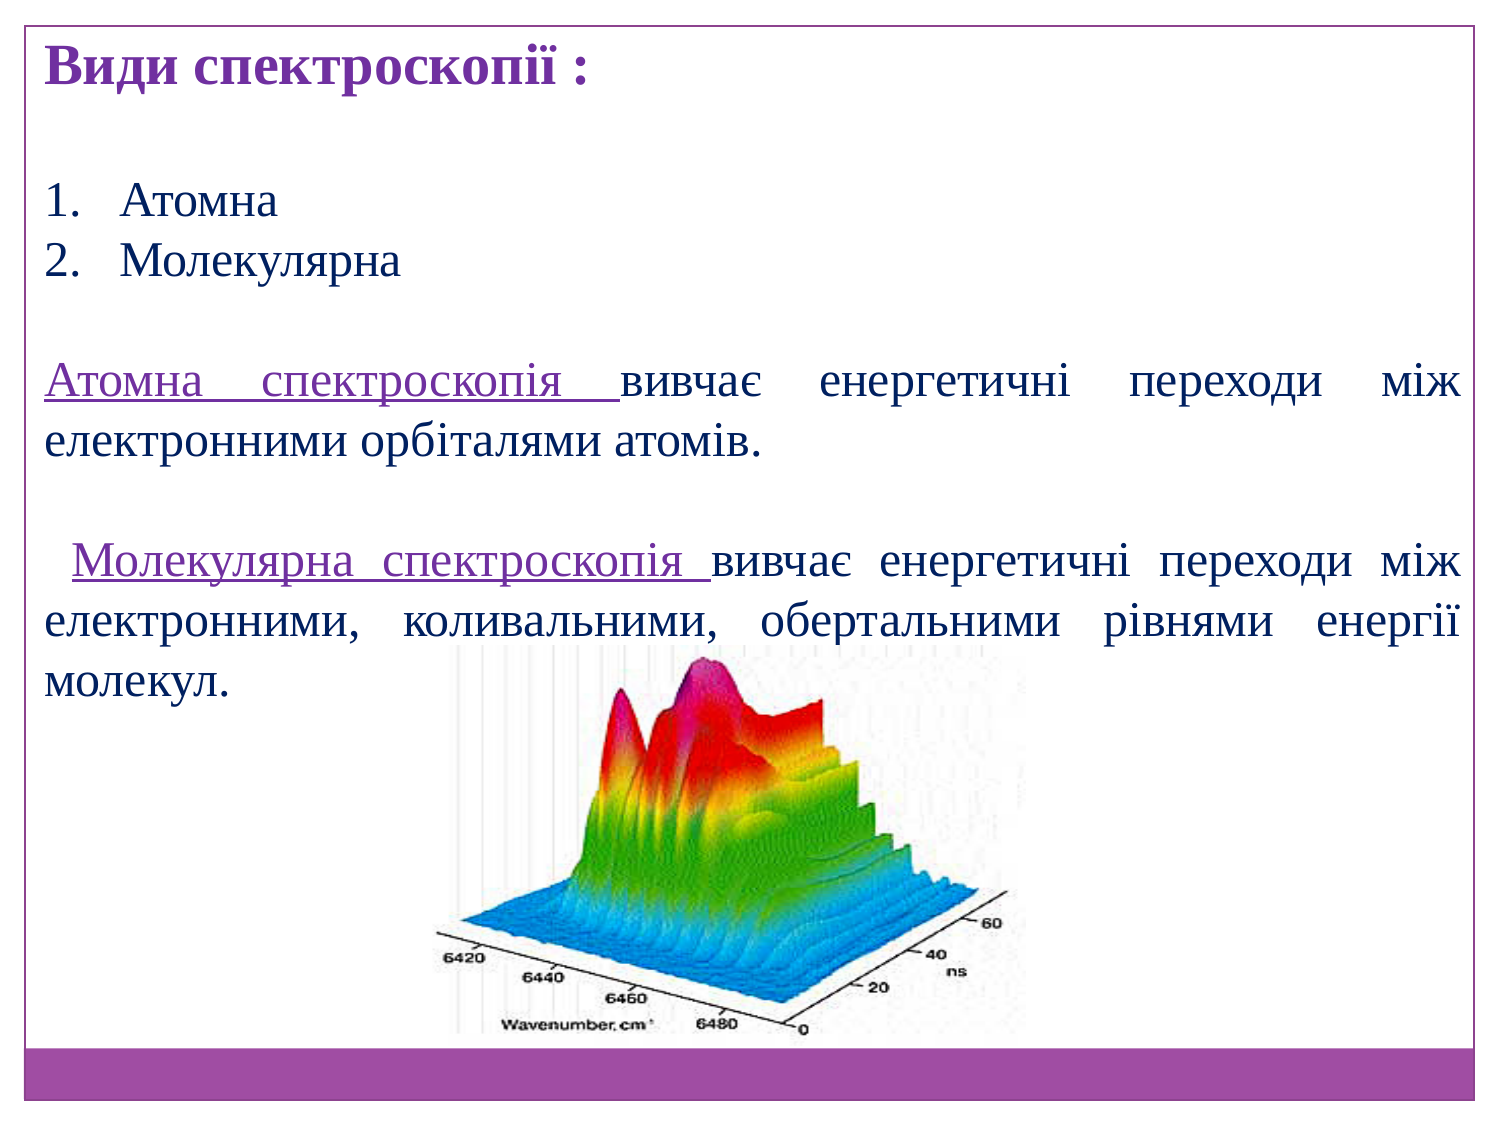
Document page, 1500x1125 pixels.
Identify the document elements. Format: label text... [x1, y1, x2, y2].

text_box Види спектроскопії : Атомна Молекулярна Атомна спектроскопія вивчає енергетичні переходи між електронними орбіталями атомів. Молекулярна спектроскопія вивчає енергетичні переходи між електронними, коливальними, обертальними рівнями енергії молекул. [29, 19, 1477, 714]
picture [417, 644, 1027, 1047]
